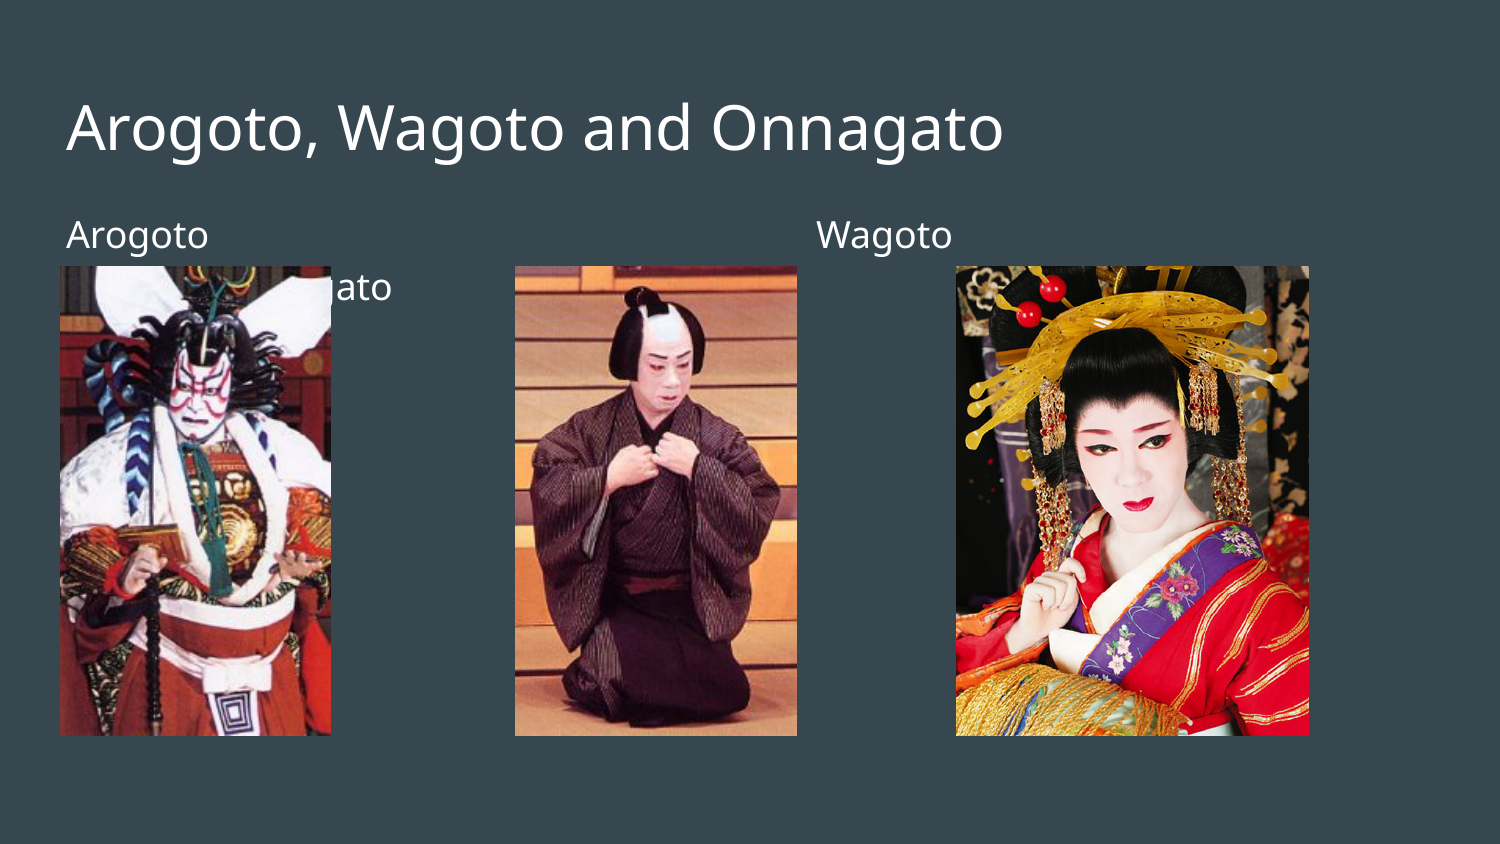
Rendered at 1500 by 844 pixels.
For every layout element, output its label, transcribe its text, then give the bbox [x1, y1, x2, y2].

picture [515, 266, 797, 736]
title Arogoto, Wagoto and Onnagato [51, 72, 1449, 167]
list Arogoto Wagoto Onnagato [51, 189, 1449, 750]
picture [956, 266, 1309, 736]
picture [59, 266, 331, 736]
